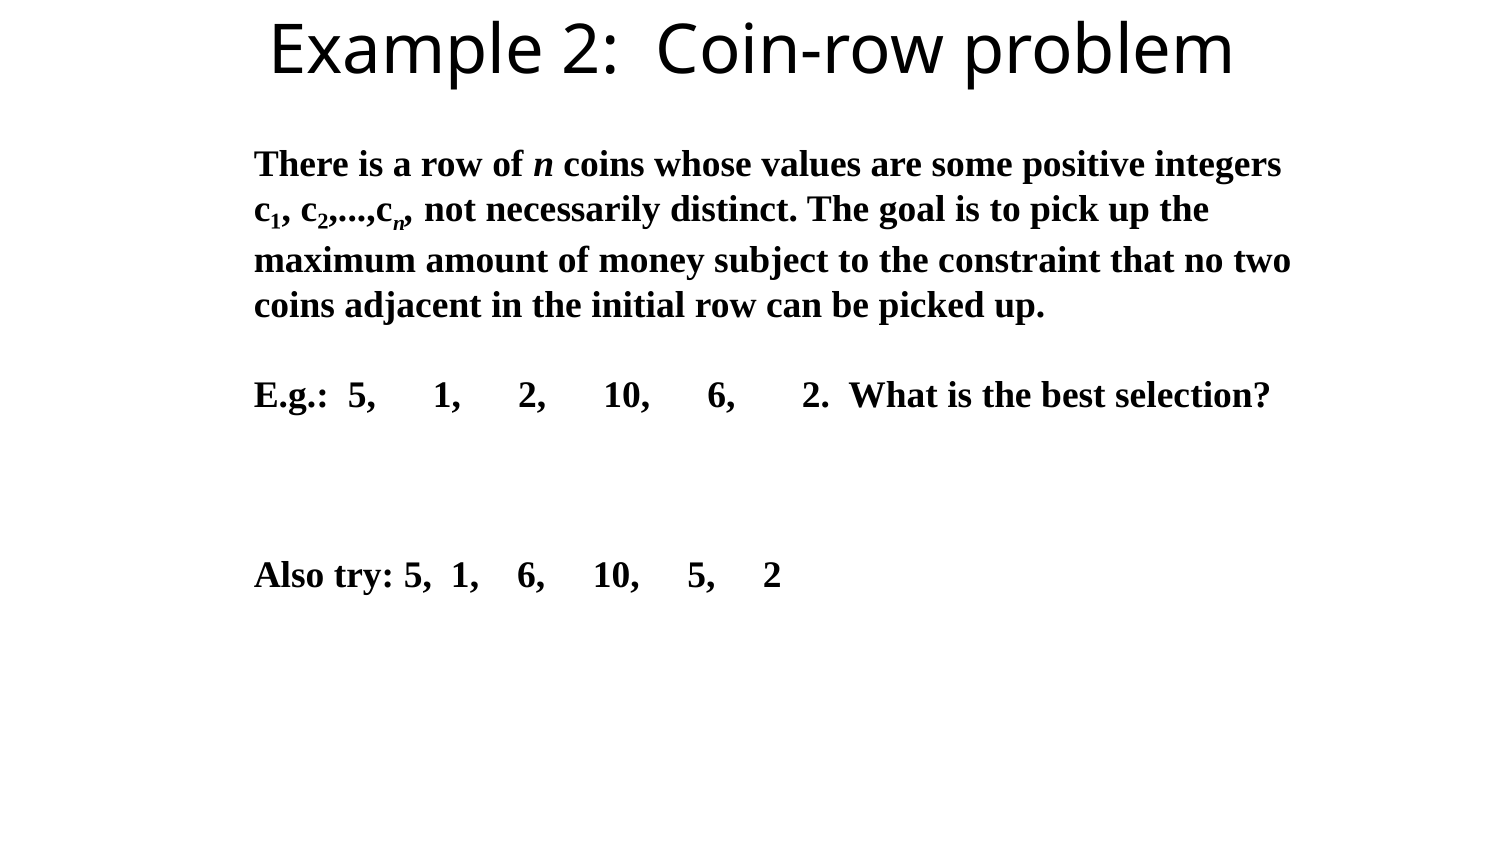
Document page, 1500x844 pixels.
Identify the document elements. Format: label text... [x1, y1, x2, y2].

title Example 2: Coin-row problem [253, 0, 1313, 104]
text_box There is a row of n coins whose values are some positive integers c₁, c₂,...,cn, not necessarily distinct. The goal is to pick up the maximum amount of money subject to the constraint that no two coins adjacent in the initial row can be picked up. E.g.: 5, 1, 2, 10, 6, 2. What is the best selection? Also try: 5, 1, 6, 10, 5, 2 [239, 131, 1313, 700]
